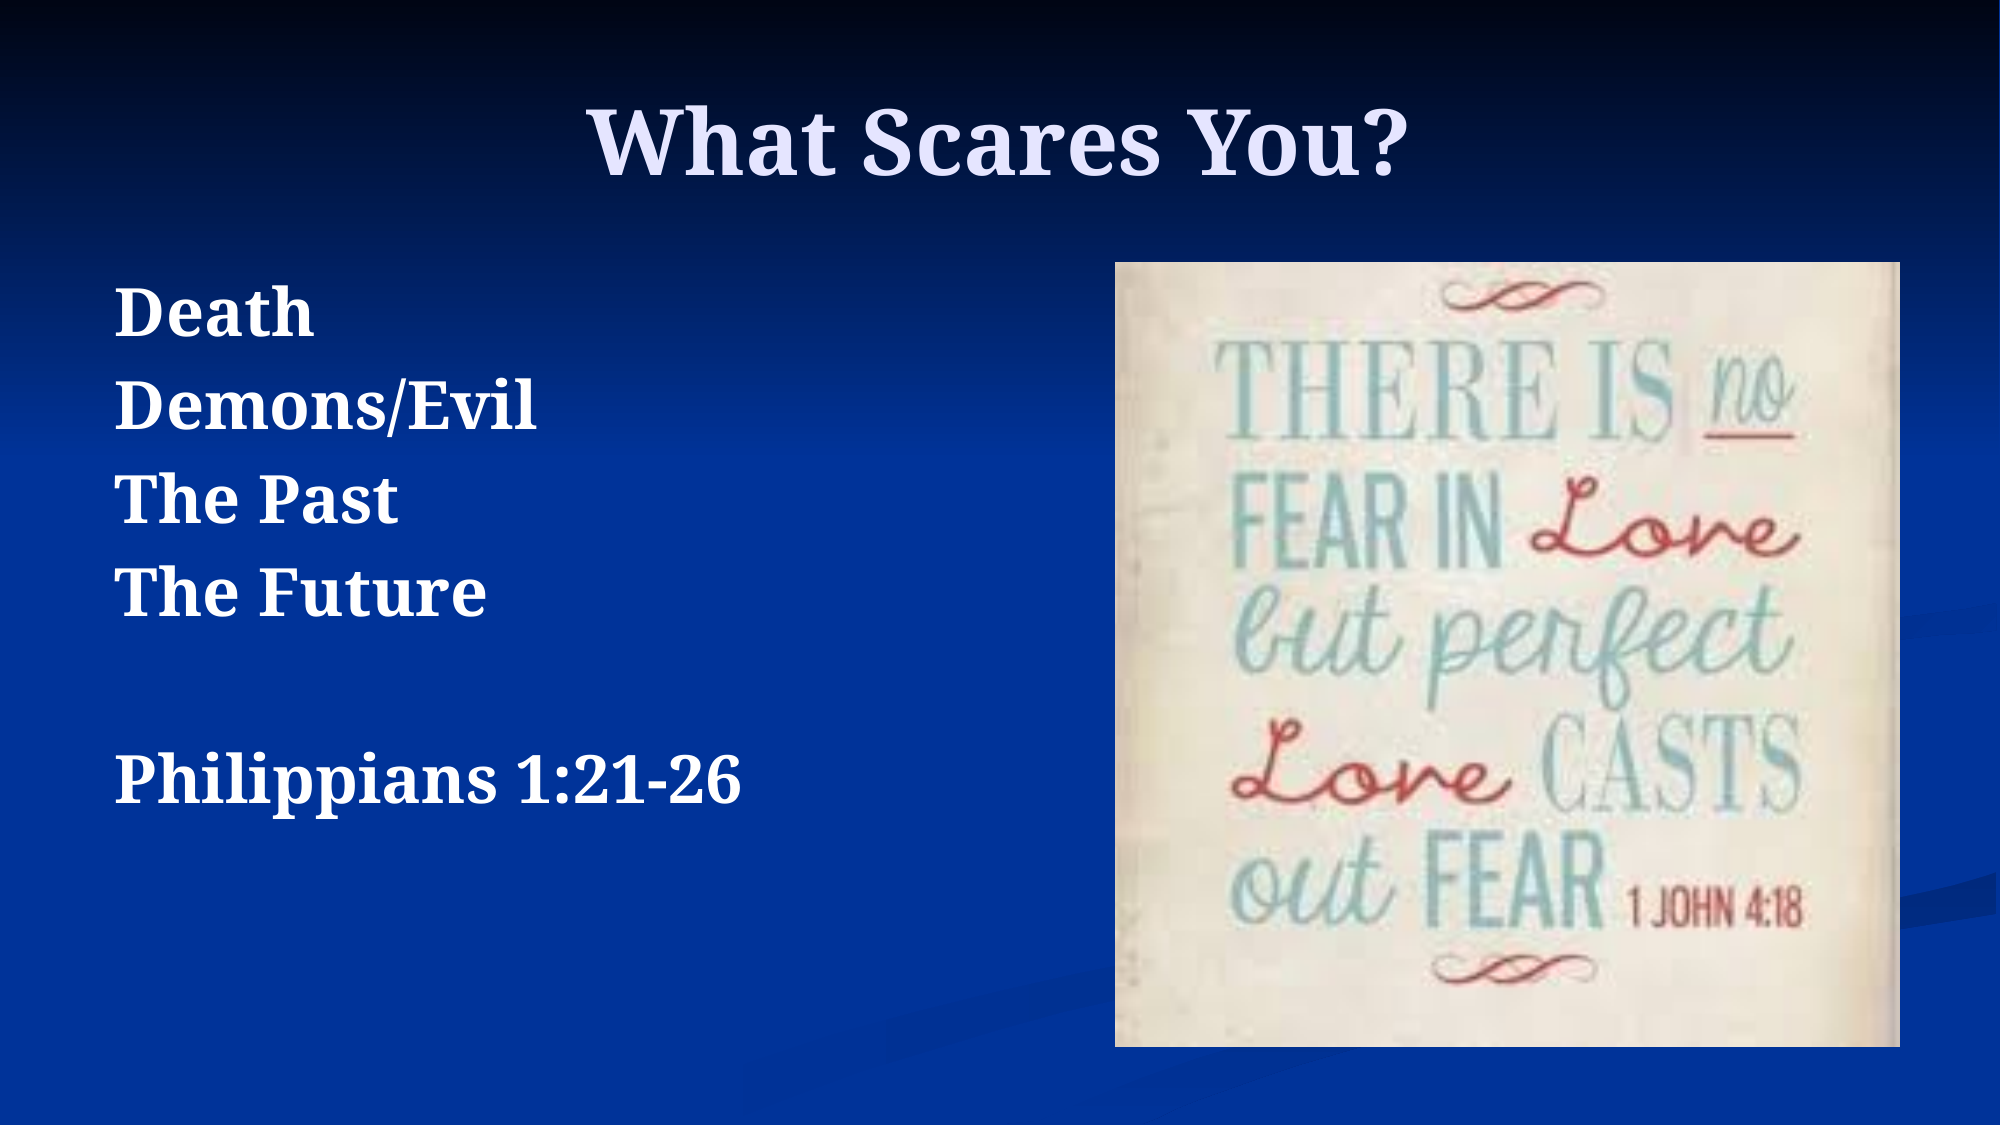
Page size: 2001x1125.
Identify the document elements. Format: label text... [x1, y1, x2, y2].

picture [1115, 262, 1901, 1047]
title What Scares You? [99, 45, 1900, 233]
list Death Demons/Evil The Past The Future Philippians 1:21-26 [99, 262, 1113, 1005]
